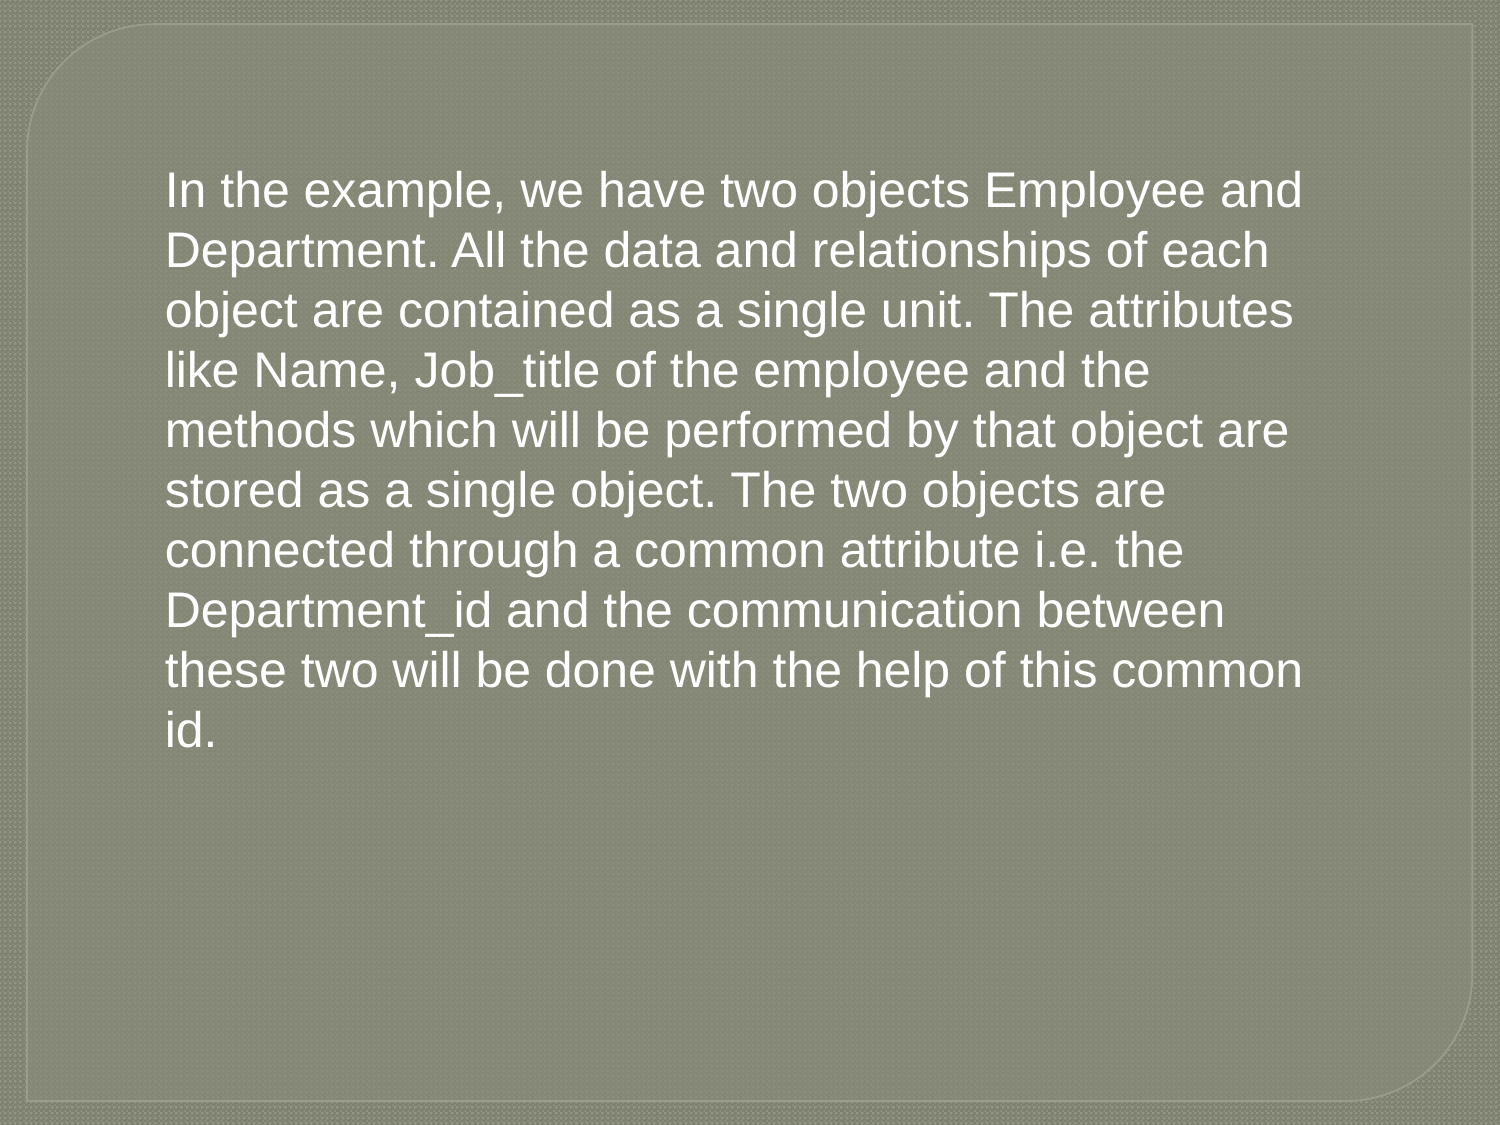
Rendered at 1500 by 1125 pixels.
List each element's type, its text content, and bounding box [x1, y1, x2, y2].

text_box In the example, we have two objects Employee and Department. All the data and relationships of each object are contained as a single unit. The attributes like Name, Job_title of the employee and the methods which will be performed by that object are stored as a single object. The two objects are connected through a common attribute i.e. the Department_id and the communication between these two will be done with the help of this common id. [149, 149, 1338, 765]
